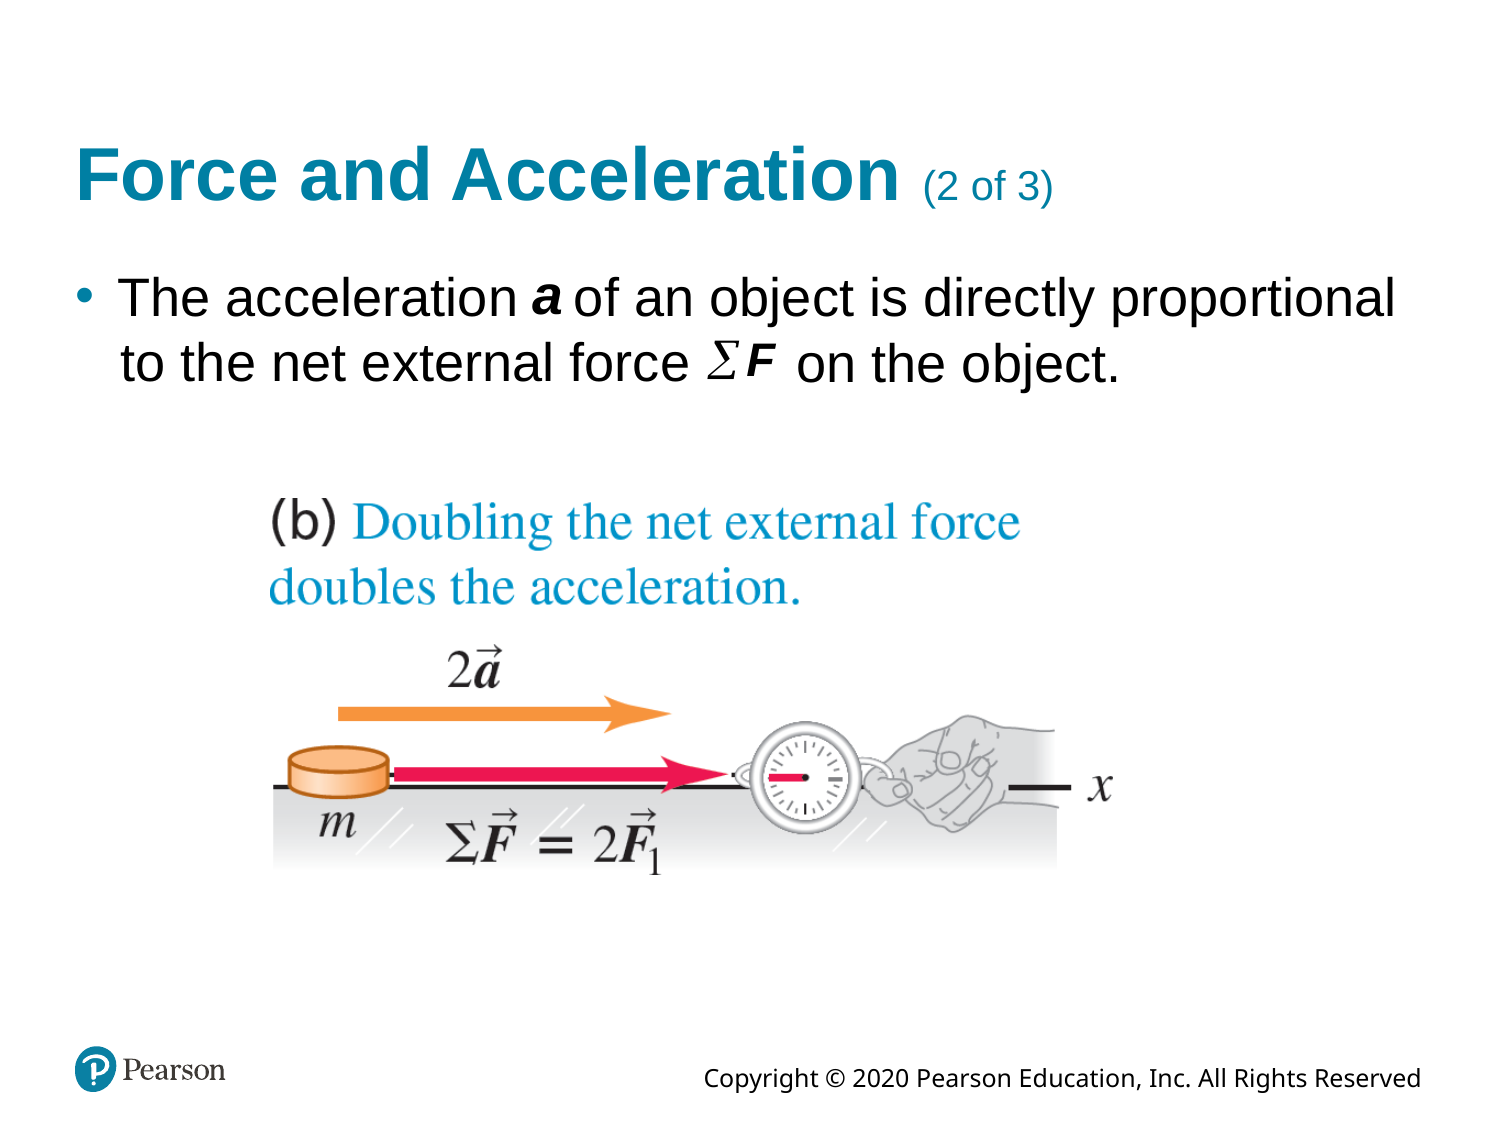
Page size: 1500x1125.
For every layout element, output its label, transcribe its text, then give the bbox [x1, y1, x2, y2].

picture [270, 498, 1113, 876]
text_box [699, 321, 787, 393]
list on the object. [796, 328, 1134, 404]
list of an object is directly proportional to the net external force [63, 262, 1414, 400]
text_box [524, 259, 576, 329]
title Force and Acceleration (2 of 3) [75, 35, 1425, 216]
